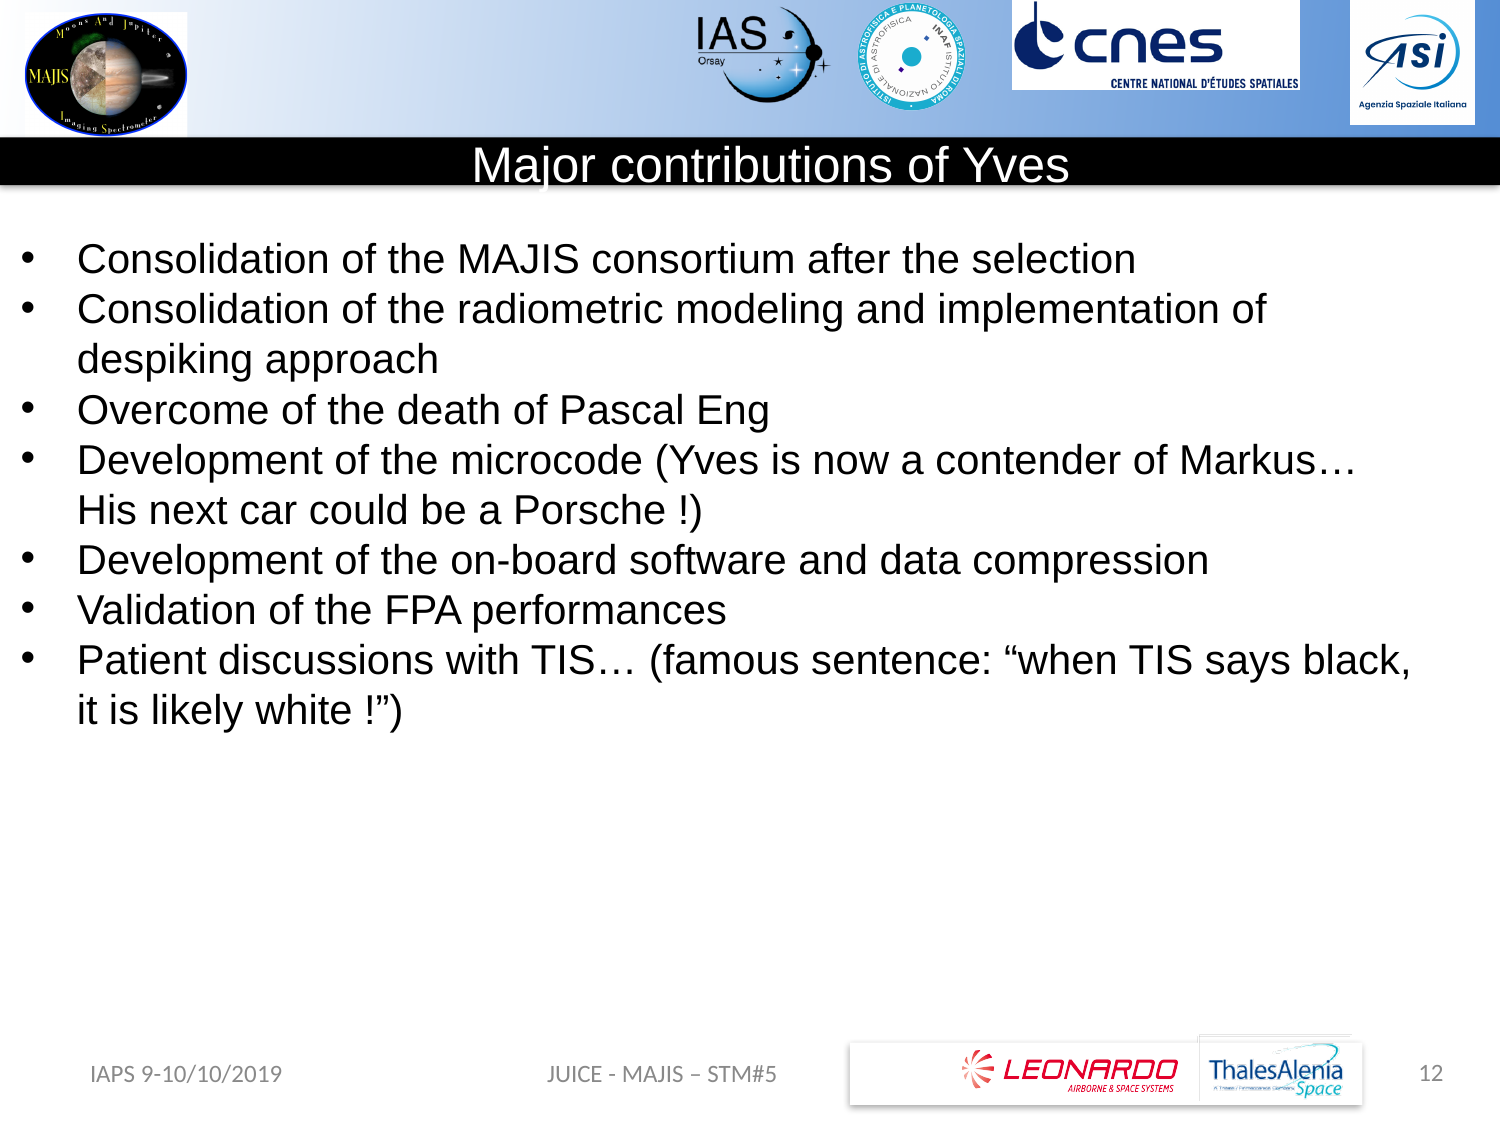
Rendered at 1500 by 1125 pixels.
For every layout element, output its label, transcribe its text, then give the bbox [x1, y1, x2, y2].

picture [1012, 0, 1300, 90]
text_box Consolidation of the MAJIS consortium after the selection Consolidation of the radiometric modeling and implementation of despiking approach Overcome of the death of Pascal Eng Development of the microcode (Yves is now a contender of Markus… His next car could be a Porsche !) Development of the on-board software and data compression Validation of the FPA performances Patient discussions with TIS… (famous sentence: “when TIS says black, it is likely white !”) [5, 224, 1440, 740]
picture [687, 0, 988, 124]
picture [962, 1050, 1178, 1092]
picture [1196, 1033, 1352, 1101]
footer JUICE - MAJIS – STM#5 [425, 1042, 900, 1103]
slide_number 12 [1371, 1041, 1459, 1101]
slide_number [75, 1042, 425, 1103]
picture [1350, 0, 1475, 125]
text_box Major contributions of Yves [456, 124, 1114, 200]
